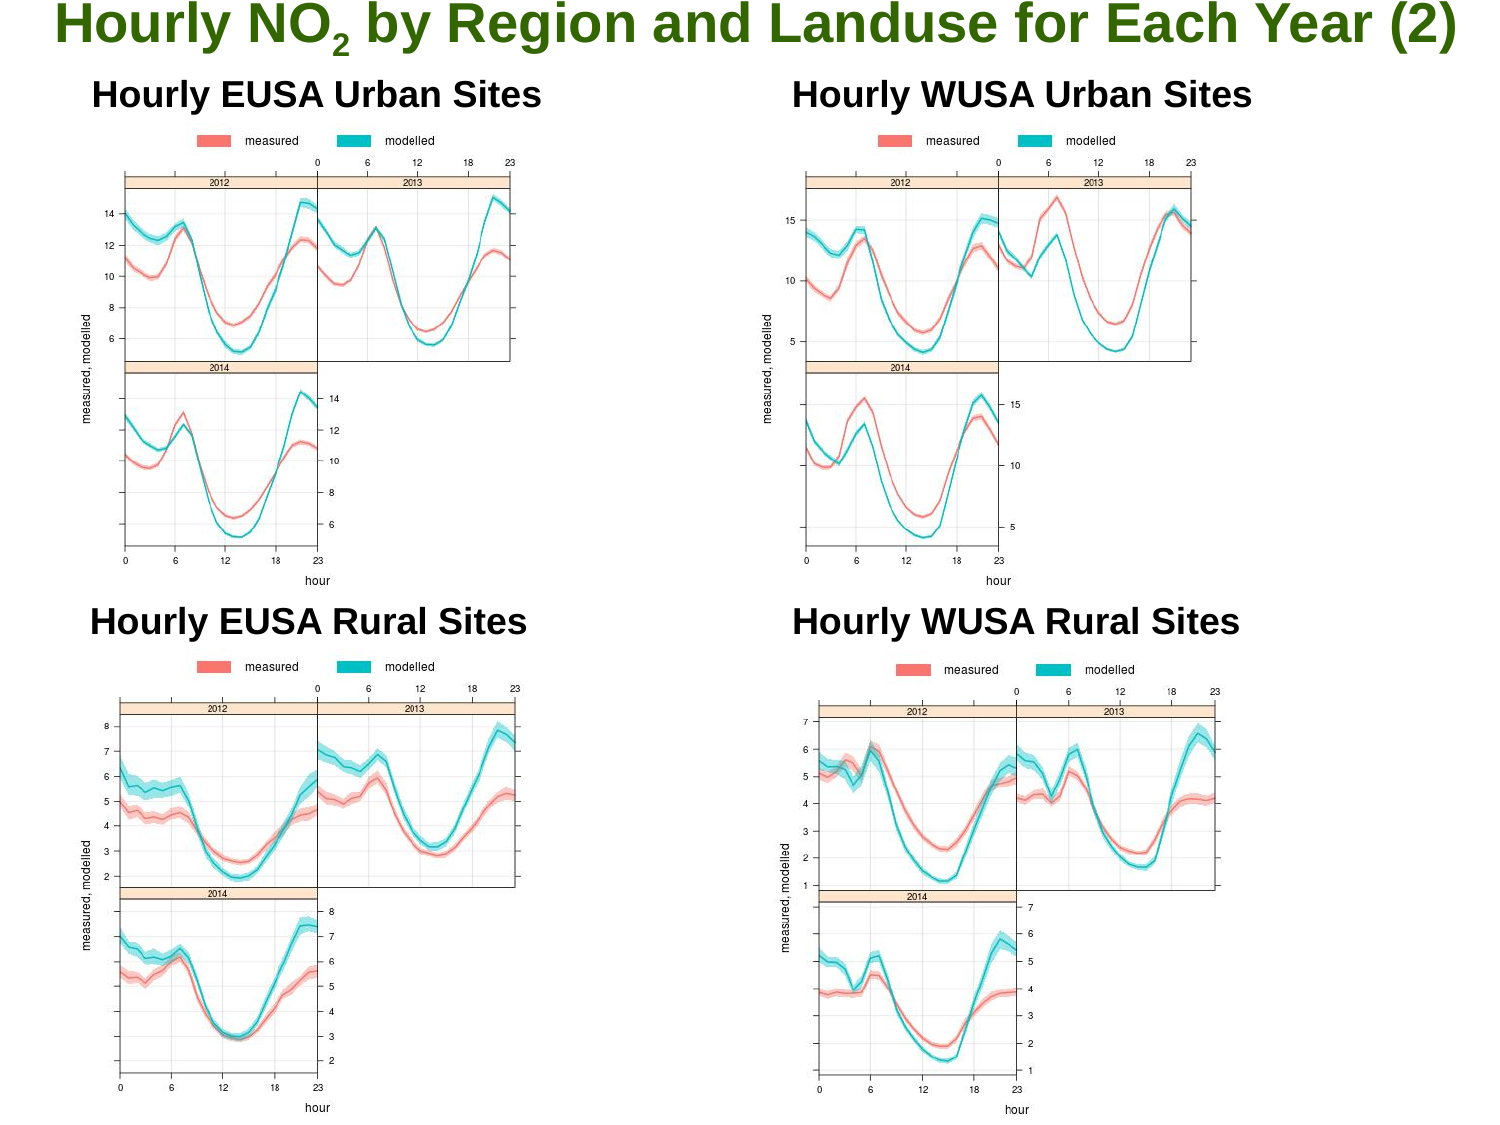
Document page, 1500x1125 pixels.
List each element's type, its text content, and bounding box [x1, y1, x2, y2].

text_box Hourly EUSA Urban Sites [76, 63, 600, 123]
text_box Hourly EUSA Rural Sites [74, 589, 598, 650]
picture [755, 122, 1229, 596]
picture [74, 122, 548, 596]
text_box Hourly WUSA Urban Sites [777, 63, 1269, 123]
text_box Hourly NO2 by Region and Landuse for Each Year (2) [0, 0, 1500, 63]
picture [774, 652, 1248, 1125]
text_box Hourly WUSA Rural Sites [777, 589, 1256, 650]
picture [74, 649, 548, 1123]
